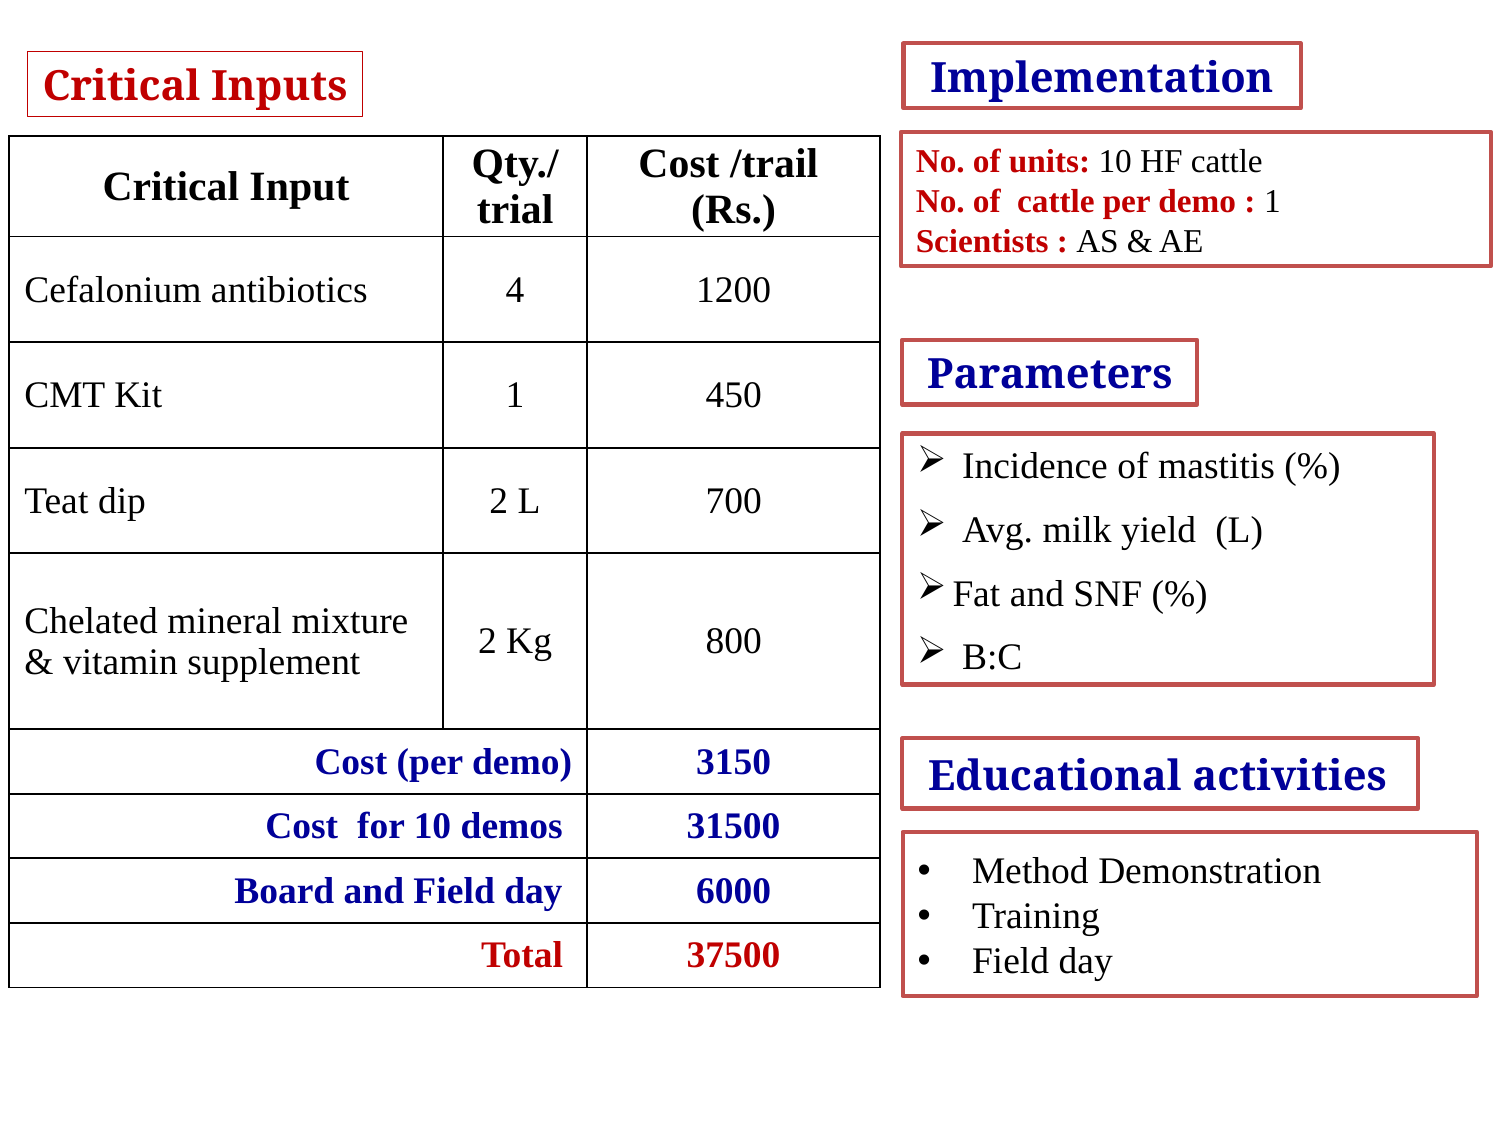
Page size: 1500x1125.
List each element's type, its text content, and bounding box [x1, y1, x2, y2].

table_cell Cost (per demo) [10, 730, 586, 793]
table_header Critical Input [10, 137, 442, 236]
text_box Incidence of mastitis (%) Avg. milk yield (L) Fat and SNF (%) B:C [900, 431, 1436, 687]
table_cell Board and Field day [10, 859, 586, 922]
text_box Parameters [900, 338, 1199, 407]
table_cell Teat dip [10, 449, 442, 552]
table_cell CMT Kit [10, 343, 442, 447]
table_cell 31500 [588, 795, 879, 857]
table_cell 6000 [588, 859, 879, 922]
table_cell 450 [588, 343, 879, 447]
text_box Educational activities [900, 736, 1420, 811]
text_box Implementation [901, 41, 1303, 110]
table_cell 3150 [588, 730, 879, 793]
text_box Critical Inputs [27, 51, 363, 117]
table_cell Chelated mineral mixture & vitamin supplement [10, 554, 442, 728]
table_cell 4 [444, 237, 586, 341]
table_header Cost /trail (Rs.) [588, 137, 879, 236]
table_cell 800 [588, 554, 879, 728]
table_cell 1 [444, 343, 586, 447]
table_cell 37500 [588, 924, 879, 987]
table_cell 2 L [444, 449, 586, 552]
text_box No. of units: 10 HF cattle No. of cattle per demo : 1 Scientists : AS & AE [899, 130, 1493, 268]
table_cell Total [10, 924, 586, 987]
table_header Qty./ trial [444, 137, 586, 236]
table_cell Cefalonium antibiotics [10, 237, 442, 341]
table_cell 1200 [588, 237, 879, 341]
table_cell 2 Kg [444, 554, 586, 728]
table_cell Cost for 10 demos [10, 795, 586, 857]
text_box Method Demonstration Training Field day [901, 830, 1479, 998]
table_cell 700 [588, 449, 879, 552]
